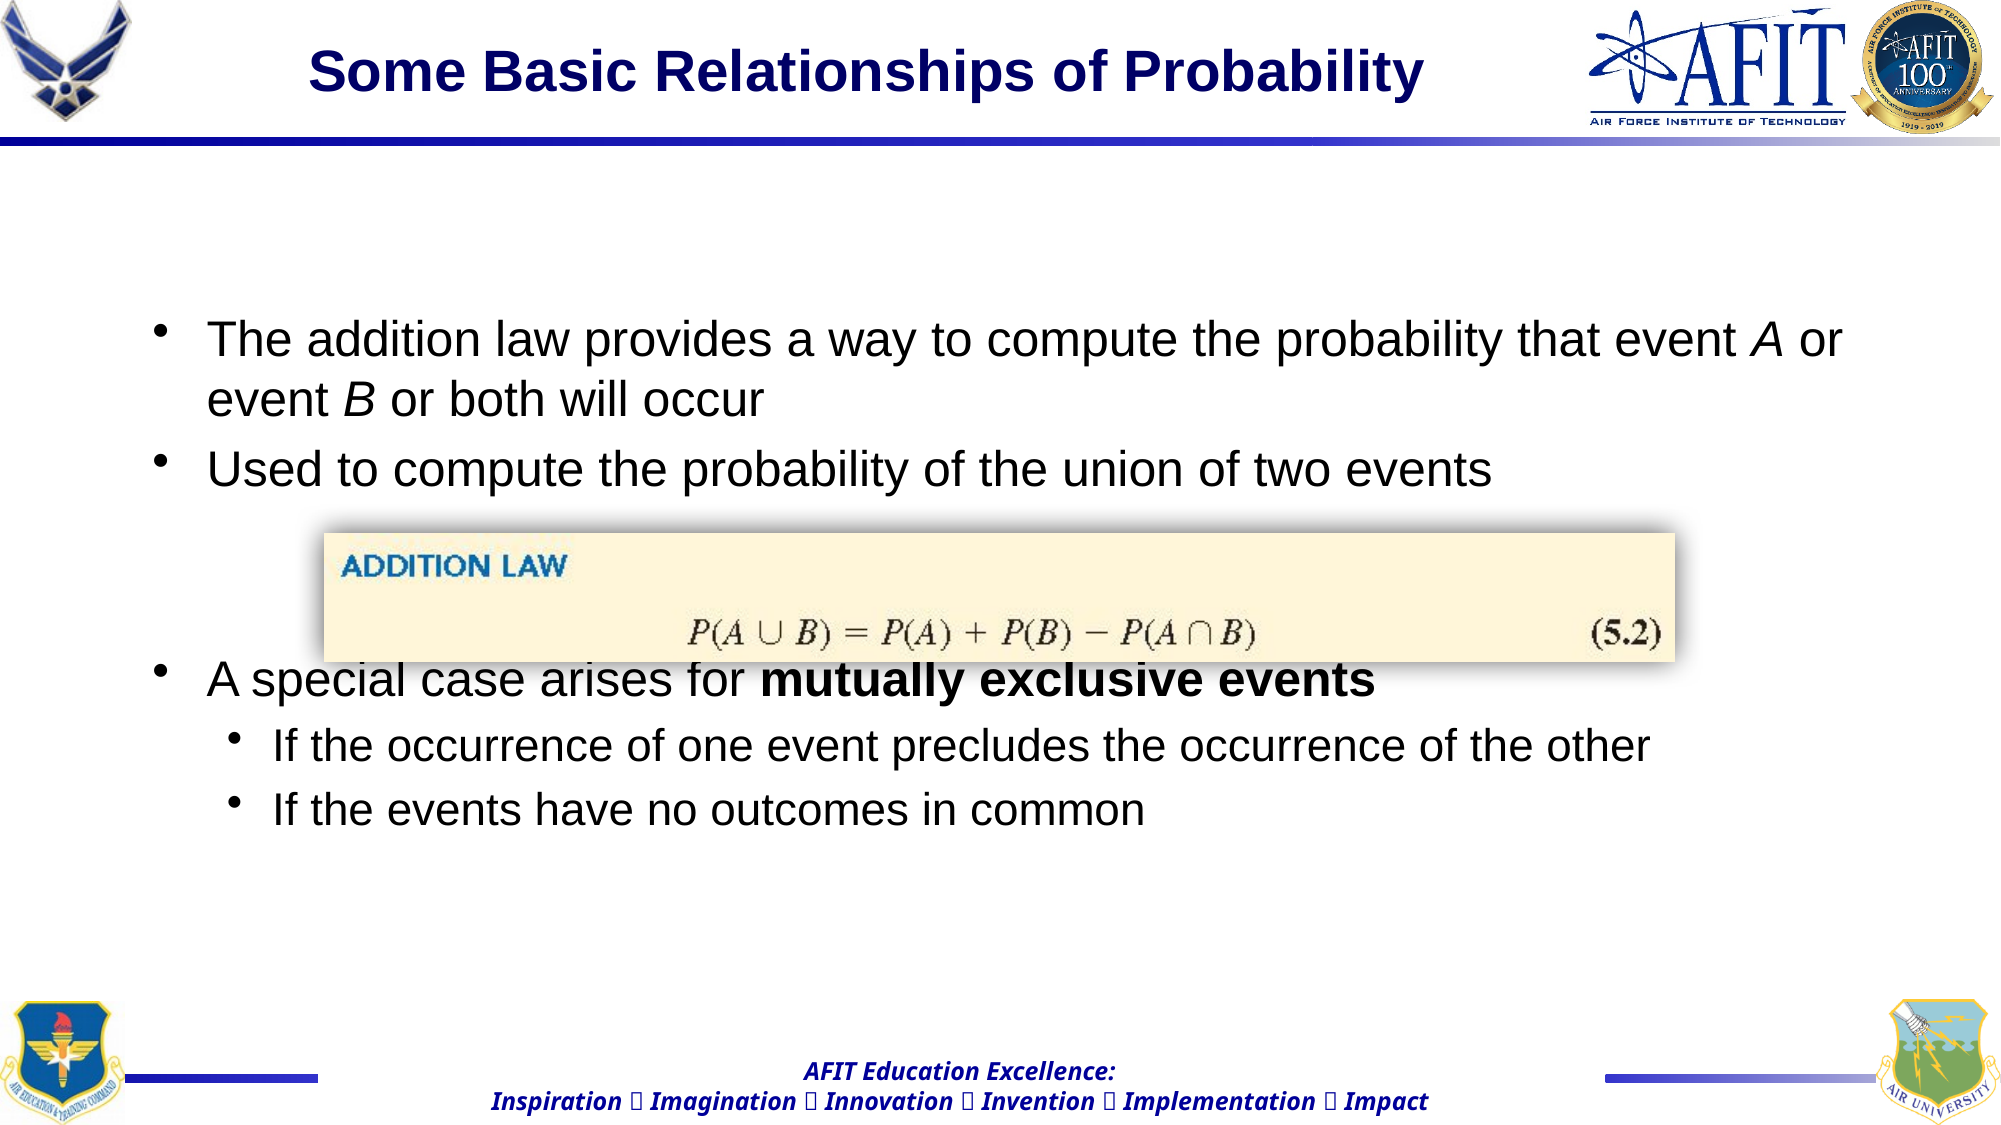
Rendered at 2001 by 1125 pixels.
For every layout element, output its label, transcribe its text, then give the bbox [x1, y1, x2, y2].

picture [1717, 0, 1994, 134]
picture [0, 0, 132, 122]
picture [1876, 999, 2000, 1125]
title Some Basic Relationships of Probability [17, 1, 1717, 136]
picture [0, 1001, 125, 1125]
picture [324, 533, 1676, 662]
list The addition law provides a way to compute the probability that event A or event B or both will occur Used to compute the probability of the union of two events A special case arises for mutually exclusive events If the occurrence of one event precludes the occurrence of the other If the events have no outcomes in common [137, 299, 1863, 1005]
